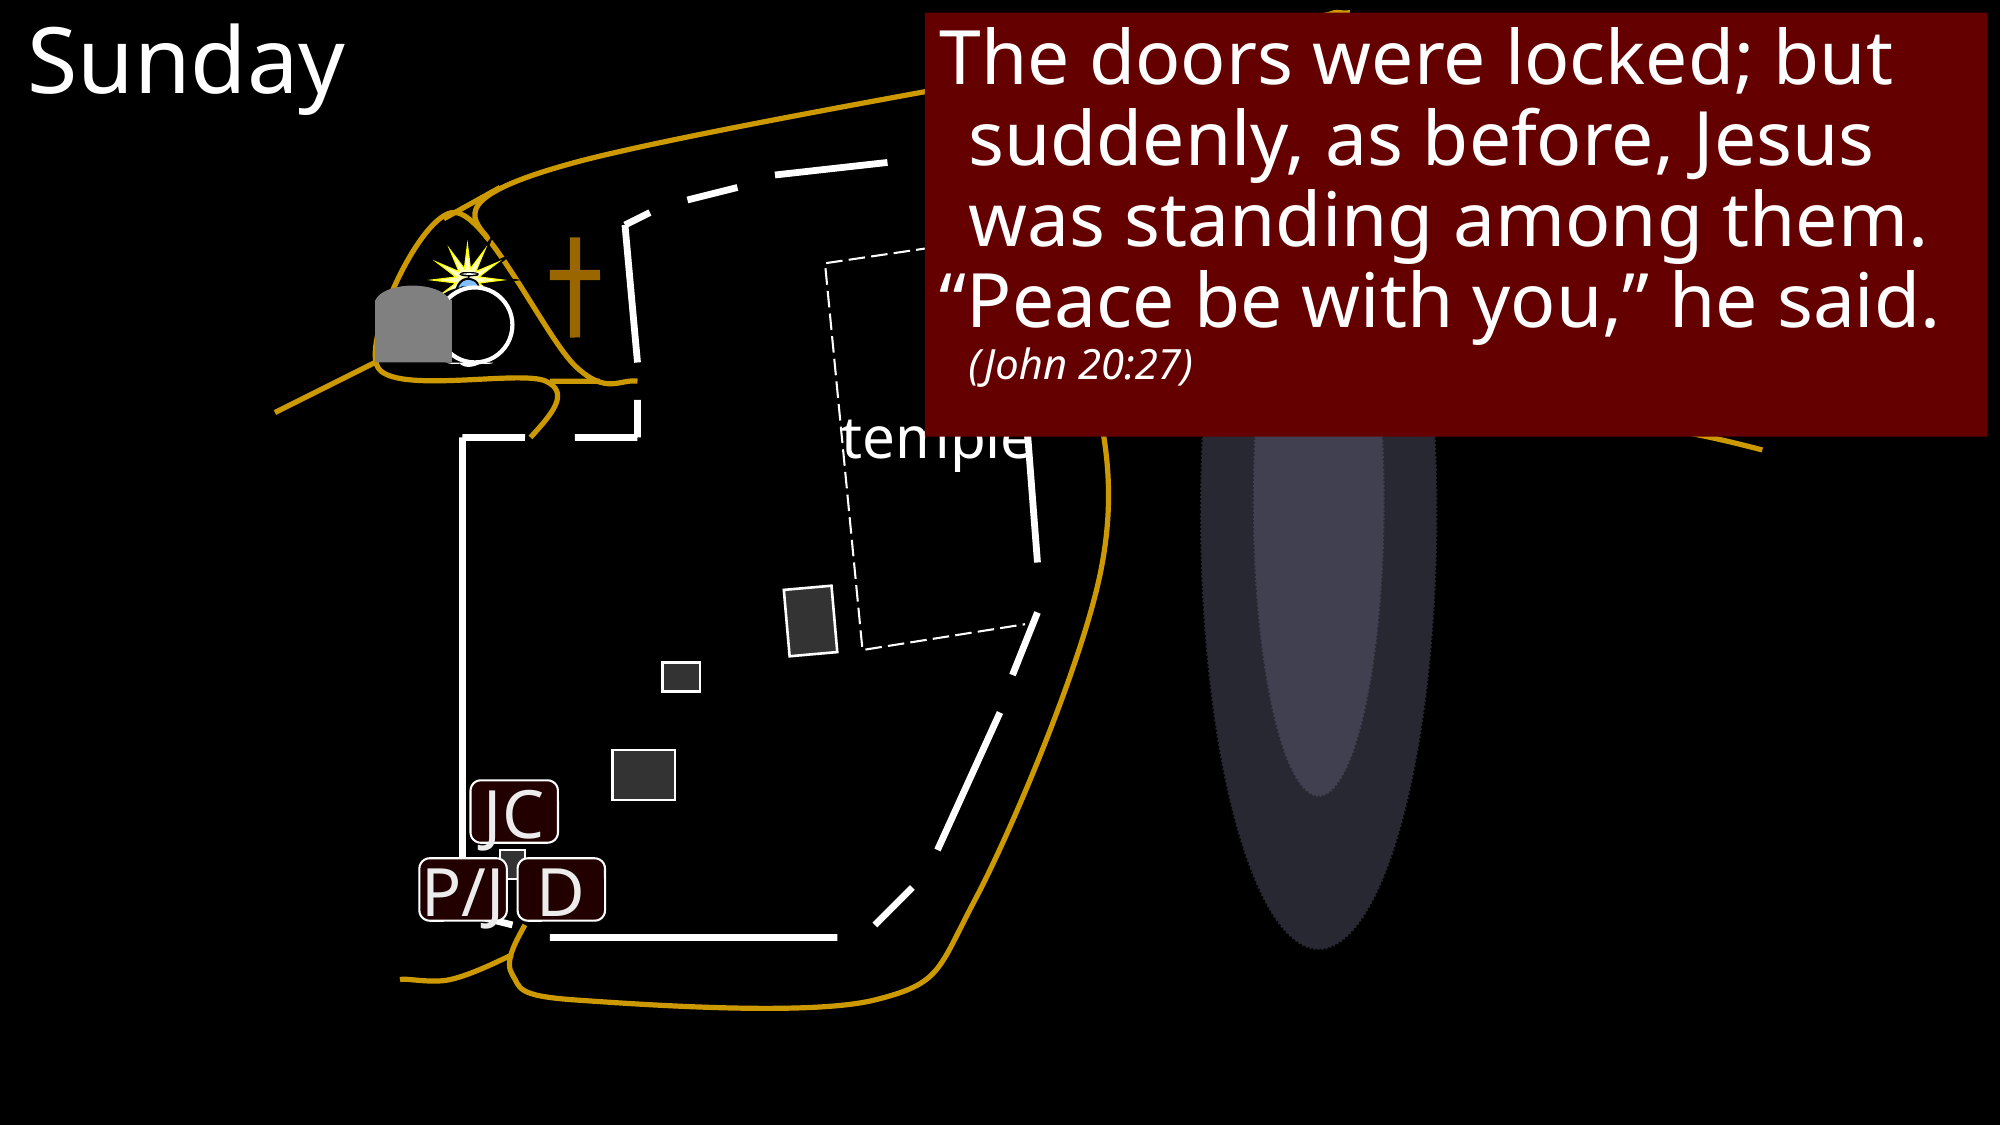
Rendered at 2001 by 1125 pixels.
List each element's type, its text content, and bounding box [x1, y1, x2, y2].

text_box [549, 237, 601, 338]
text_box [374, 285, 533, 404]
text_box The doors were locked; but suddenly, as before, Jesus was standing among them. “Peace be with you,” he said. (John 20:27) [1765, 12, 1988, 437]
picture [412, 224, 523, 285]
text_box Sunday [12, 0, 1088, 120]
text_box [274, 5, 1763, 1017]
